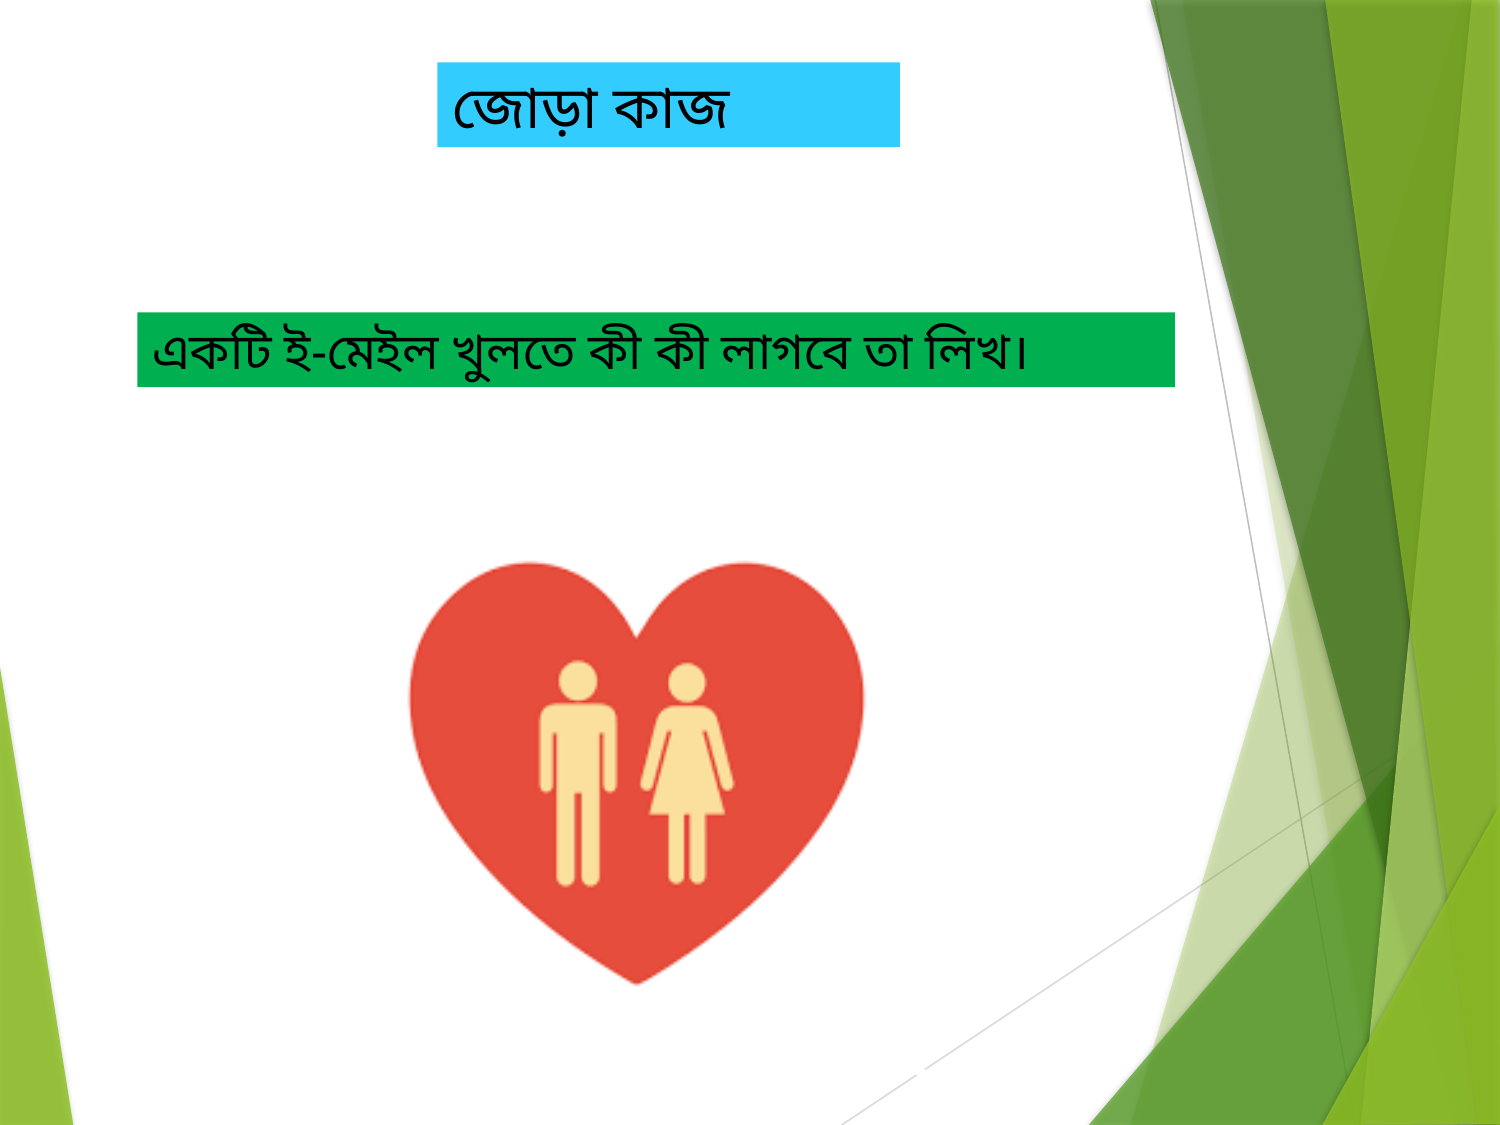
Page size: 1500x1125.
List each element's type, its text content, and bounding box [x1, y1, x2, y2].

text_box জোড়া কাজ [437, 62, 900, 148]
picture [349, 474, 926, 1076]
text_box একটি ই-মেইল খুলতে কী কী লাগবে তা লিখ। [137, 312, 1175, 388]
